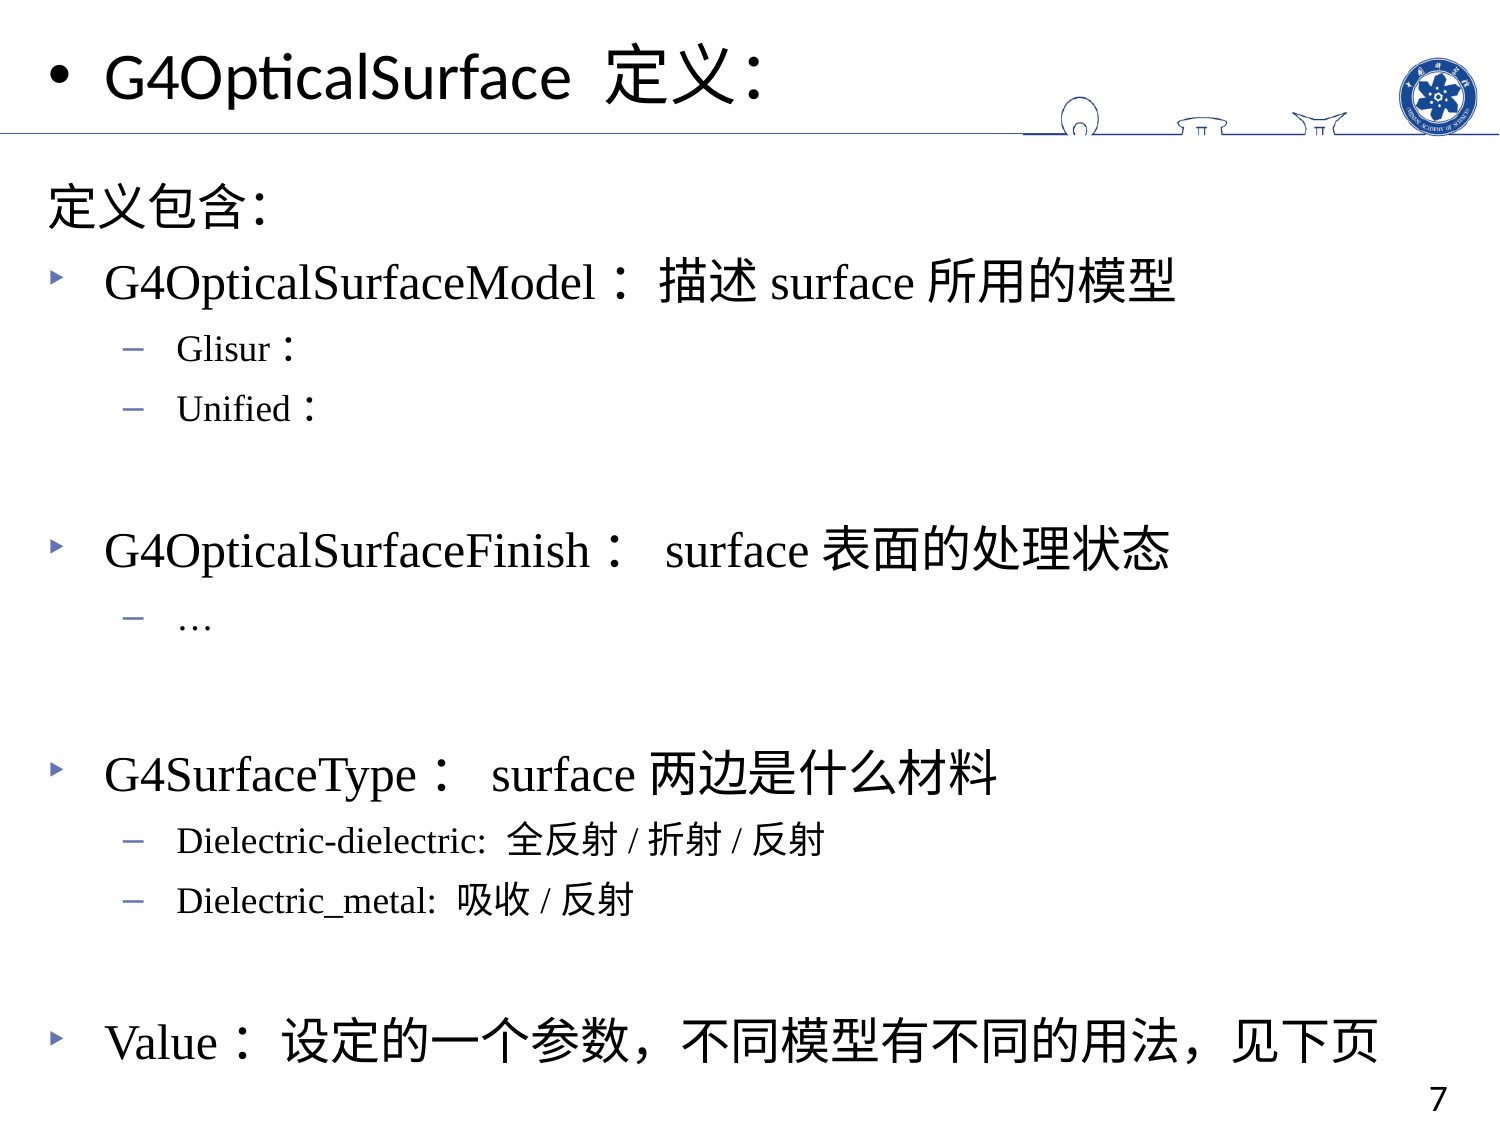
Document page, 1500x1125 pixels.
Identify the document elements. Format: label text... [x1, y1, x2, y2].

slide_number 7 [1414, 1066, 1500, 1125]
picture [1023, 54, 1500, 141]
list G4OpticalSurface 定义： [33, 25, 980, 122]
list 定义包含： G4OpticalSurfaceModel：描述surface所用的模型 Glisur： Unified： G4OpticalSurfaceFinish：surface表面的处理状态 … G4SurfaceType：surface两边是什么材料 Dielectric-dielectric: 全反射/折射/反射 Dielectric_metal: 吸收/反射 Value：设定的一个参数，不同模型有不同的用法，见下页 [33, 167, 1425, 1113]
